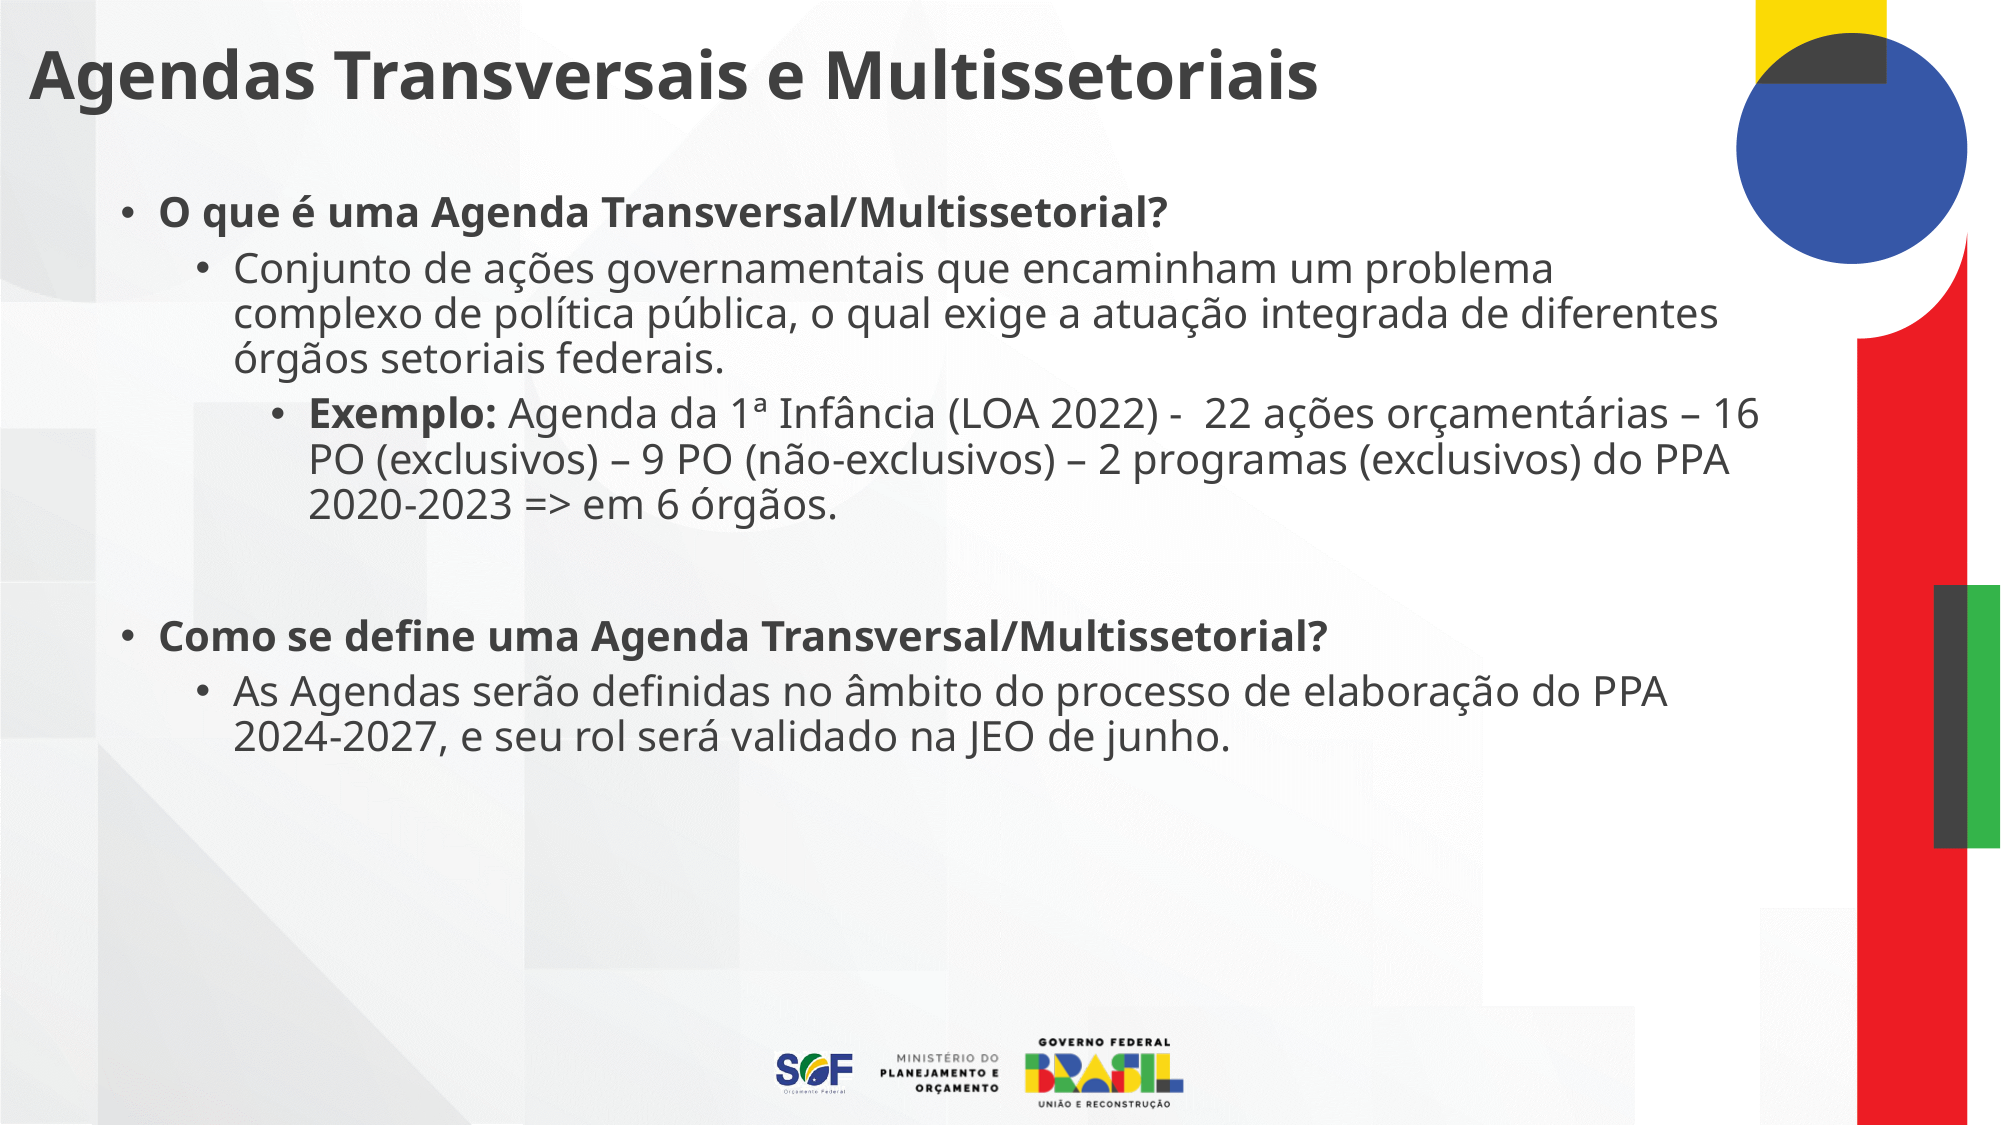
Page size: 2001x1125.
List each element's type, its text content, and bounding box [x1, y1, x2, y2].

title Agendas Transversais e Multissetoriais [0, 0, 1733, 156]
list O que é uma Agenda Transversal/Multissetorial? Conjunto de ações governamentais que encaminham um problema complexo de política pública, o qual exige a atuação integrada de diferentes órgãos setoriais federais. Exemplo: Agenda da 1ª Infância (LOA 2022) - 22 ações orçamentárias – 16 PO (exclusivos) – 9 PO (não-exclusivos) – 2 programas (exclusivos) do PPA 2020-2023 => em 6 órgãos. Como se define uma Agenda Transversal/Multissetorial? As Agendas serão definidas no âmbito do processo de elaboração do PPA 2024-2027, e seu rol será validado na JEO de junho. [105, 184, 1787, 1012]
picture [0, 0, 2001, 1125]
